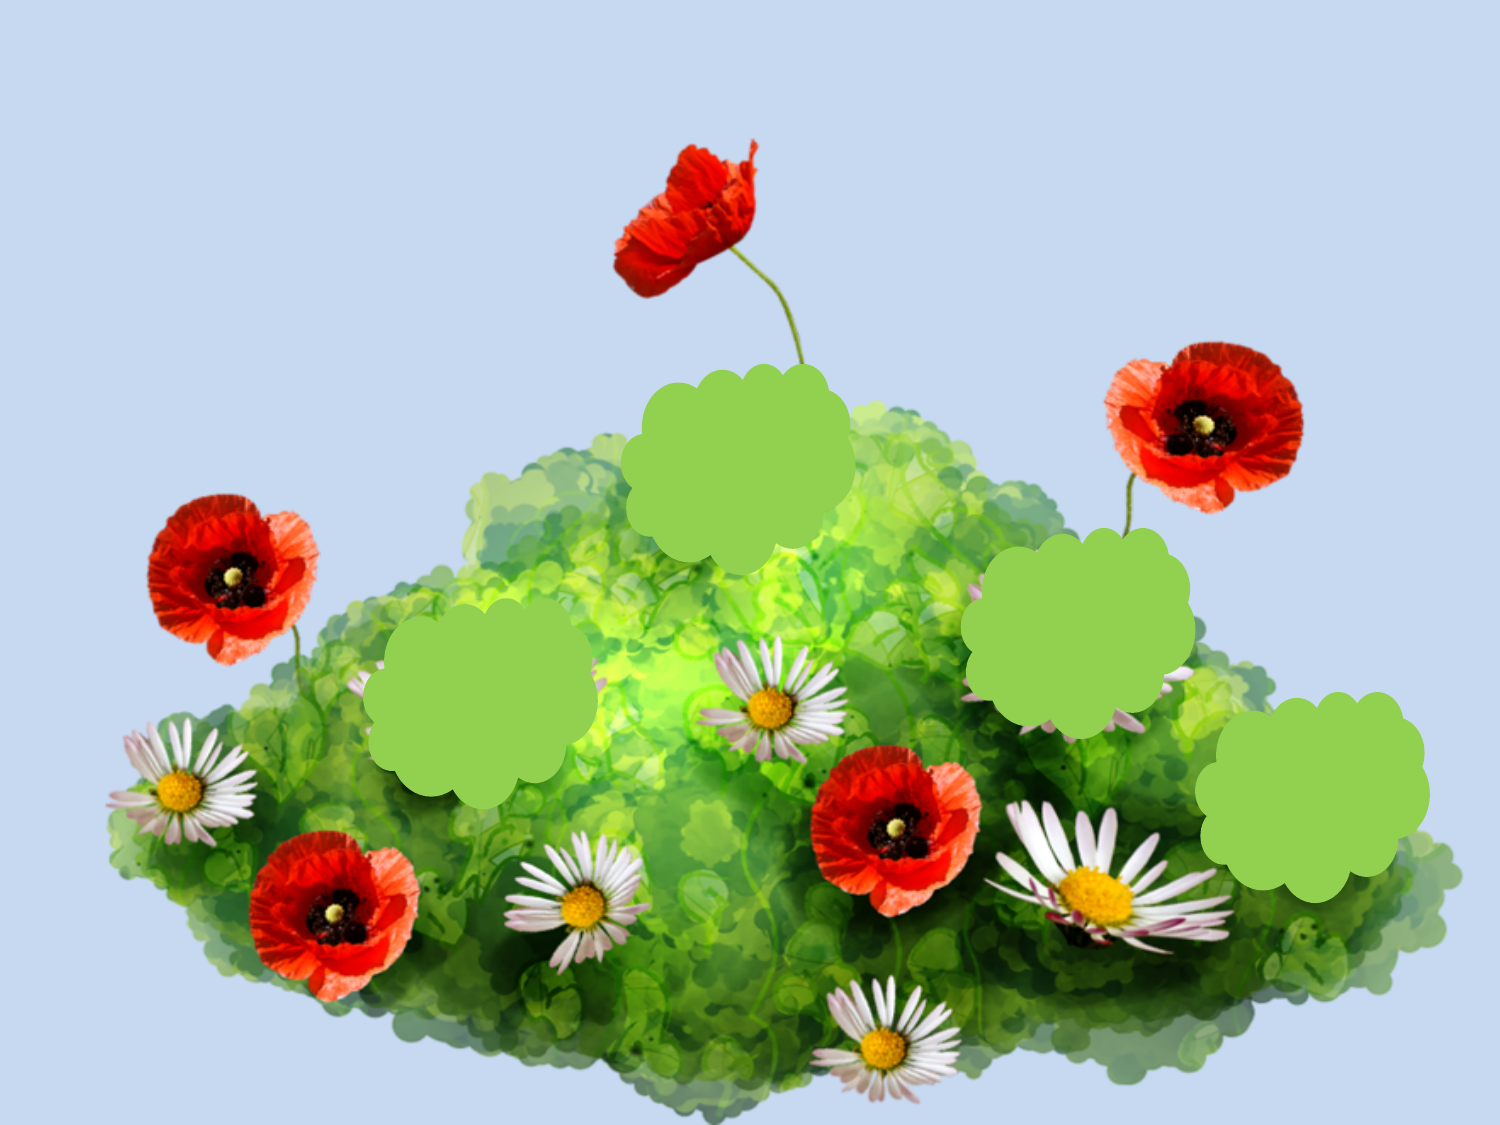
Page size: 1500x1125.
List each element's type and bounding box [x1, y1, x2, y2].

picture [105, 137, 1466, 1125]
